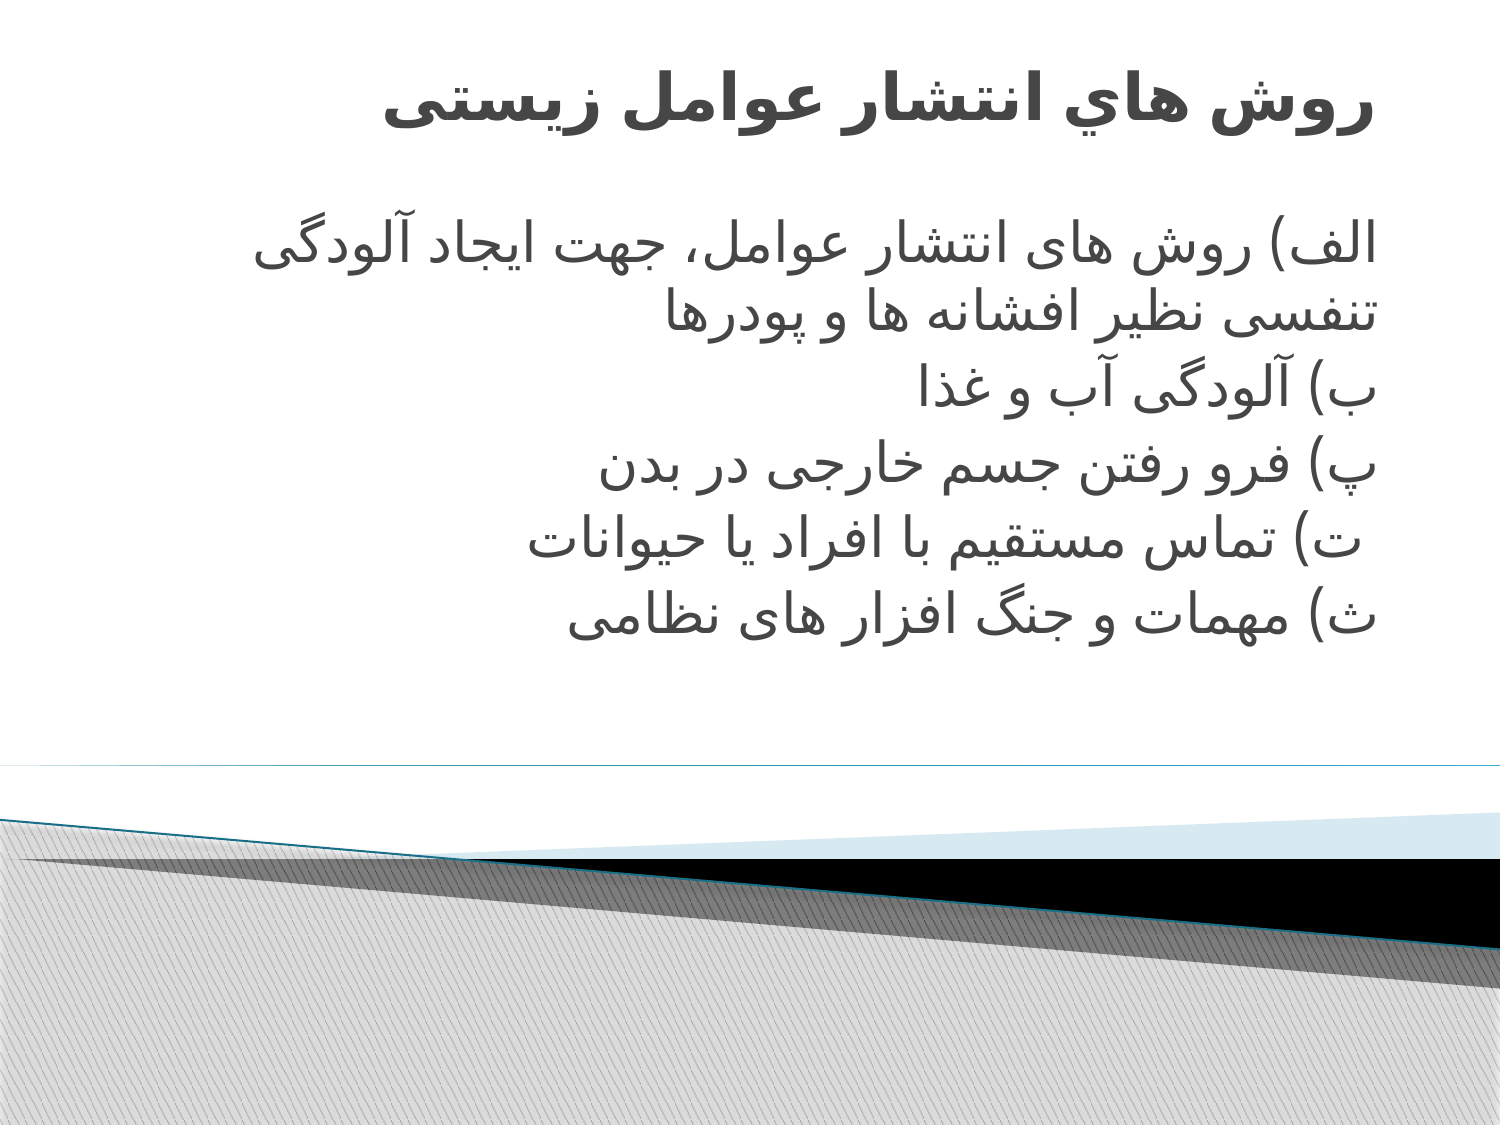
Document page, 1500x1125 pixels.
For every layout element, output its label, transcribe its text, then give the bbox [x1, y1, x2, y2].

picture [5, 859, 1500, 989]
subtitle الف) روش های انتشار عوامل، جهت ایجاد آلودگی تنفسی نظیر افشانه ها و پودرها ب) آلودگی آب و غذا پ) فرو رفتن جسم خارجی در بدن ت) تماس مستقیم با افراد یا حیوانات ث) مهمات و جنگ افزار های نظامی [112, 199, 1388, 844]
title روش هاي انتشار عوامل زیستی [117, 46, 1393, 141]
